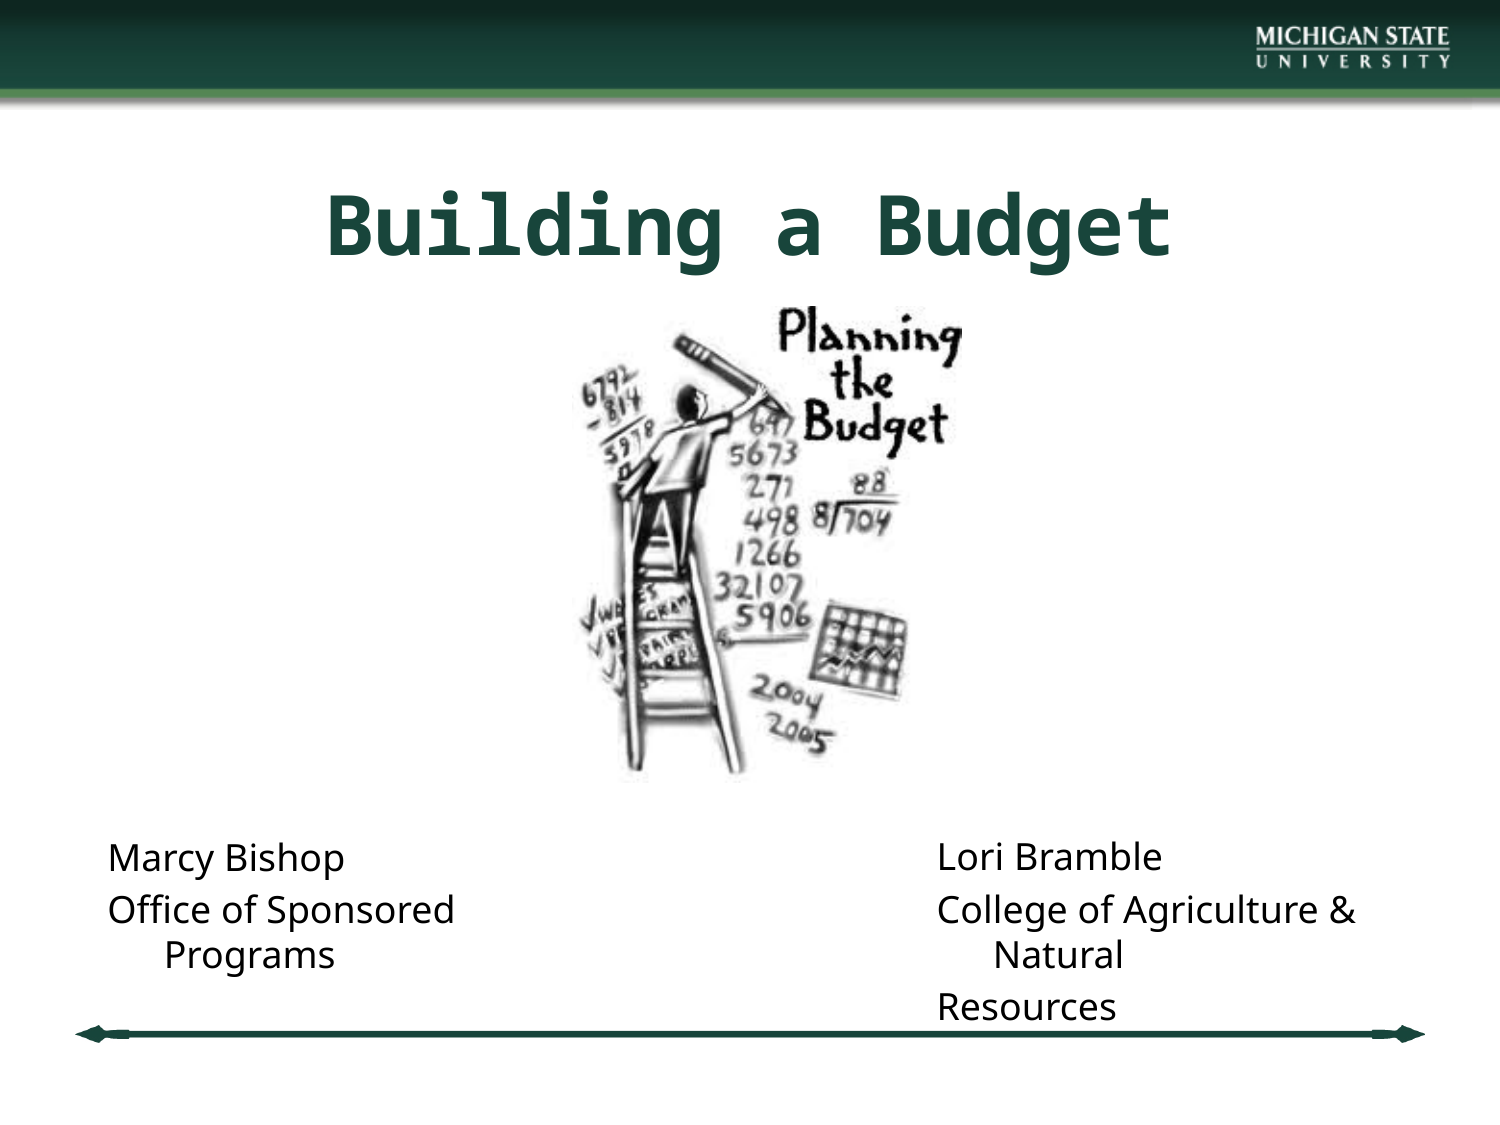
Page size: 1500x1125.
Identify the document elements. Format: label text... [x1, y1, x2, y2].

title Building a Budget [75, 164, 1425, 309]
picture [572, 306, 963, 783]
list Marcy Bishop Office of Sponsored Programs [92, 696, 642, 1047]
picture [642, 1025, 921, 1043]
list Lori Bramble College of Agriculture & Natural Resources [921, 695, 1487, 1046]
picture [0, 0, 1500, 110]
picture [75, 1025, 92, 1043]
